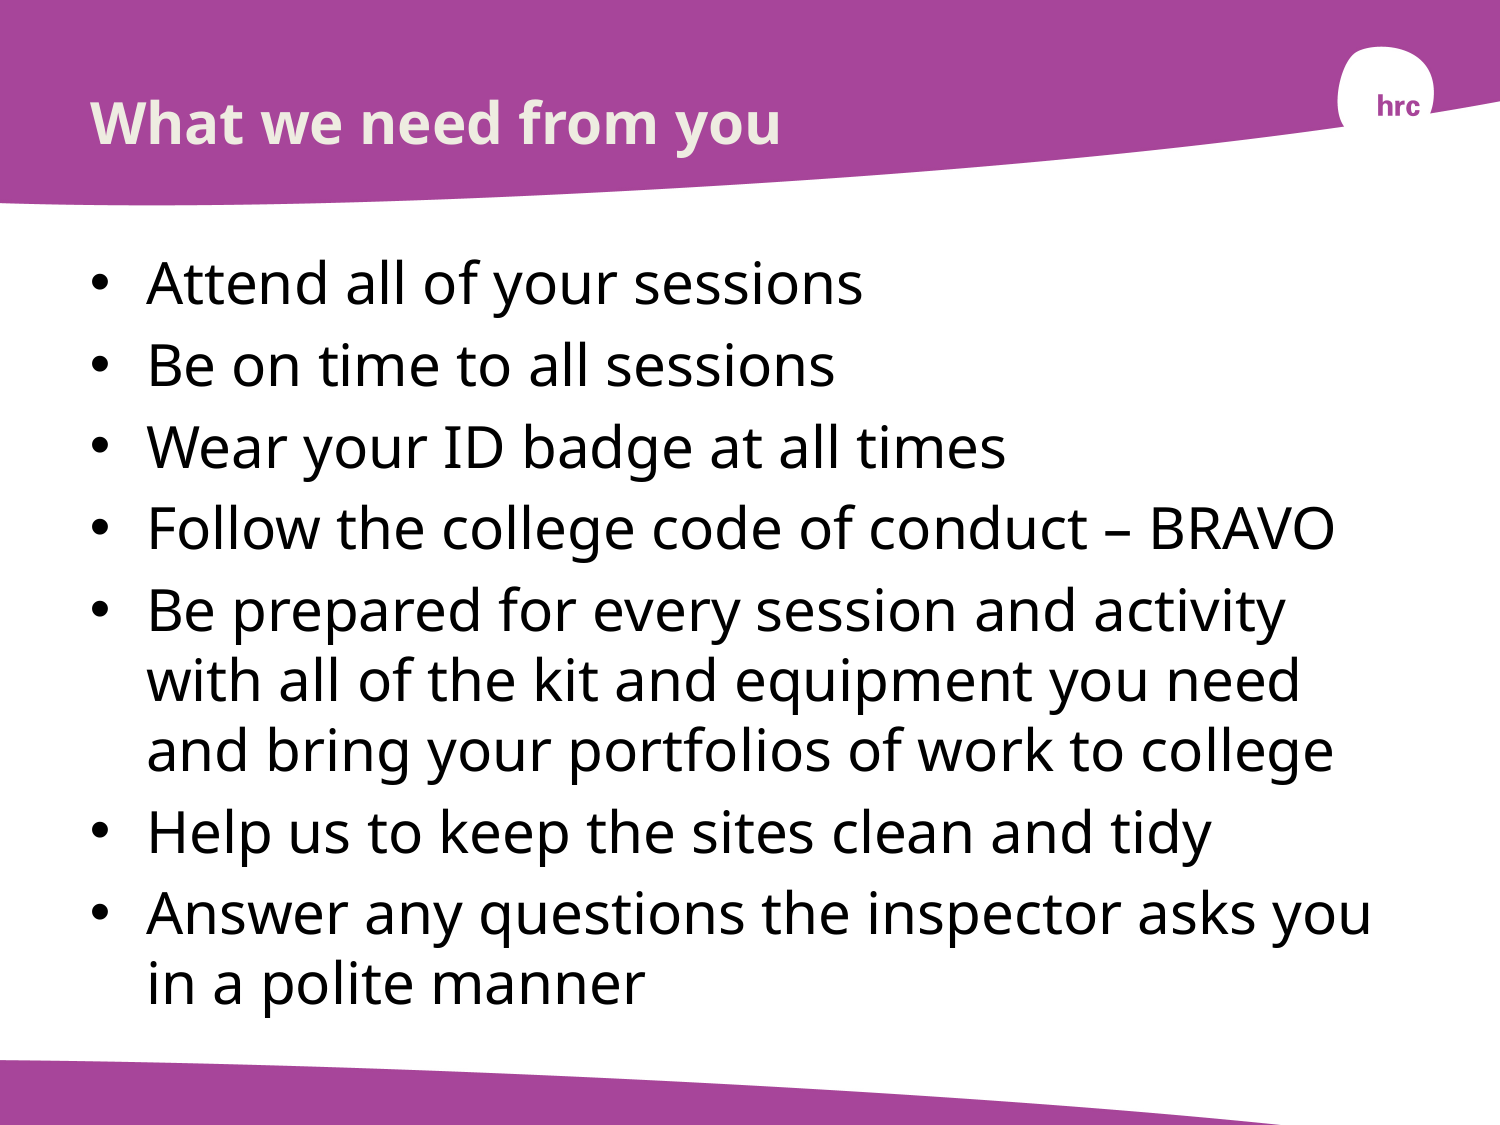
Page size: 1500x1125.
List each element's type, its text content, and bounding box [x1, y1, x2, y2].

list Attend all of your sessions Be on time to all sessions Wear your ID badge at all times Follow the college code of conduct – BRAVO Be prepared for every session and activity with all of the kit and equipment you need and bring your portfolios of work to college Help us to keep the sites clean and tidy Answer any questions the inspector asks you in a polite manner [75, 239, 1425, 1043]
title What we need from you [75, 27, 1425, 215]
picture [0, 0, 1500, 1125]
